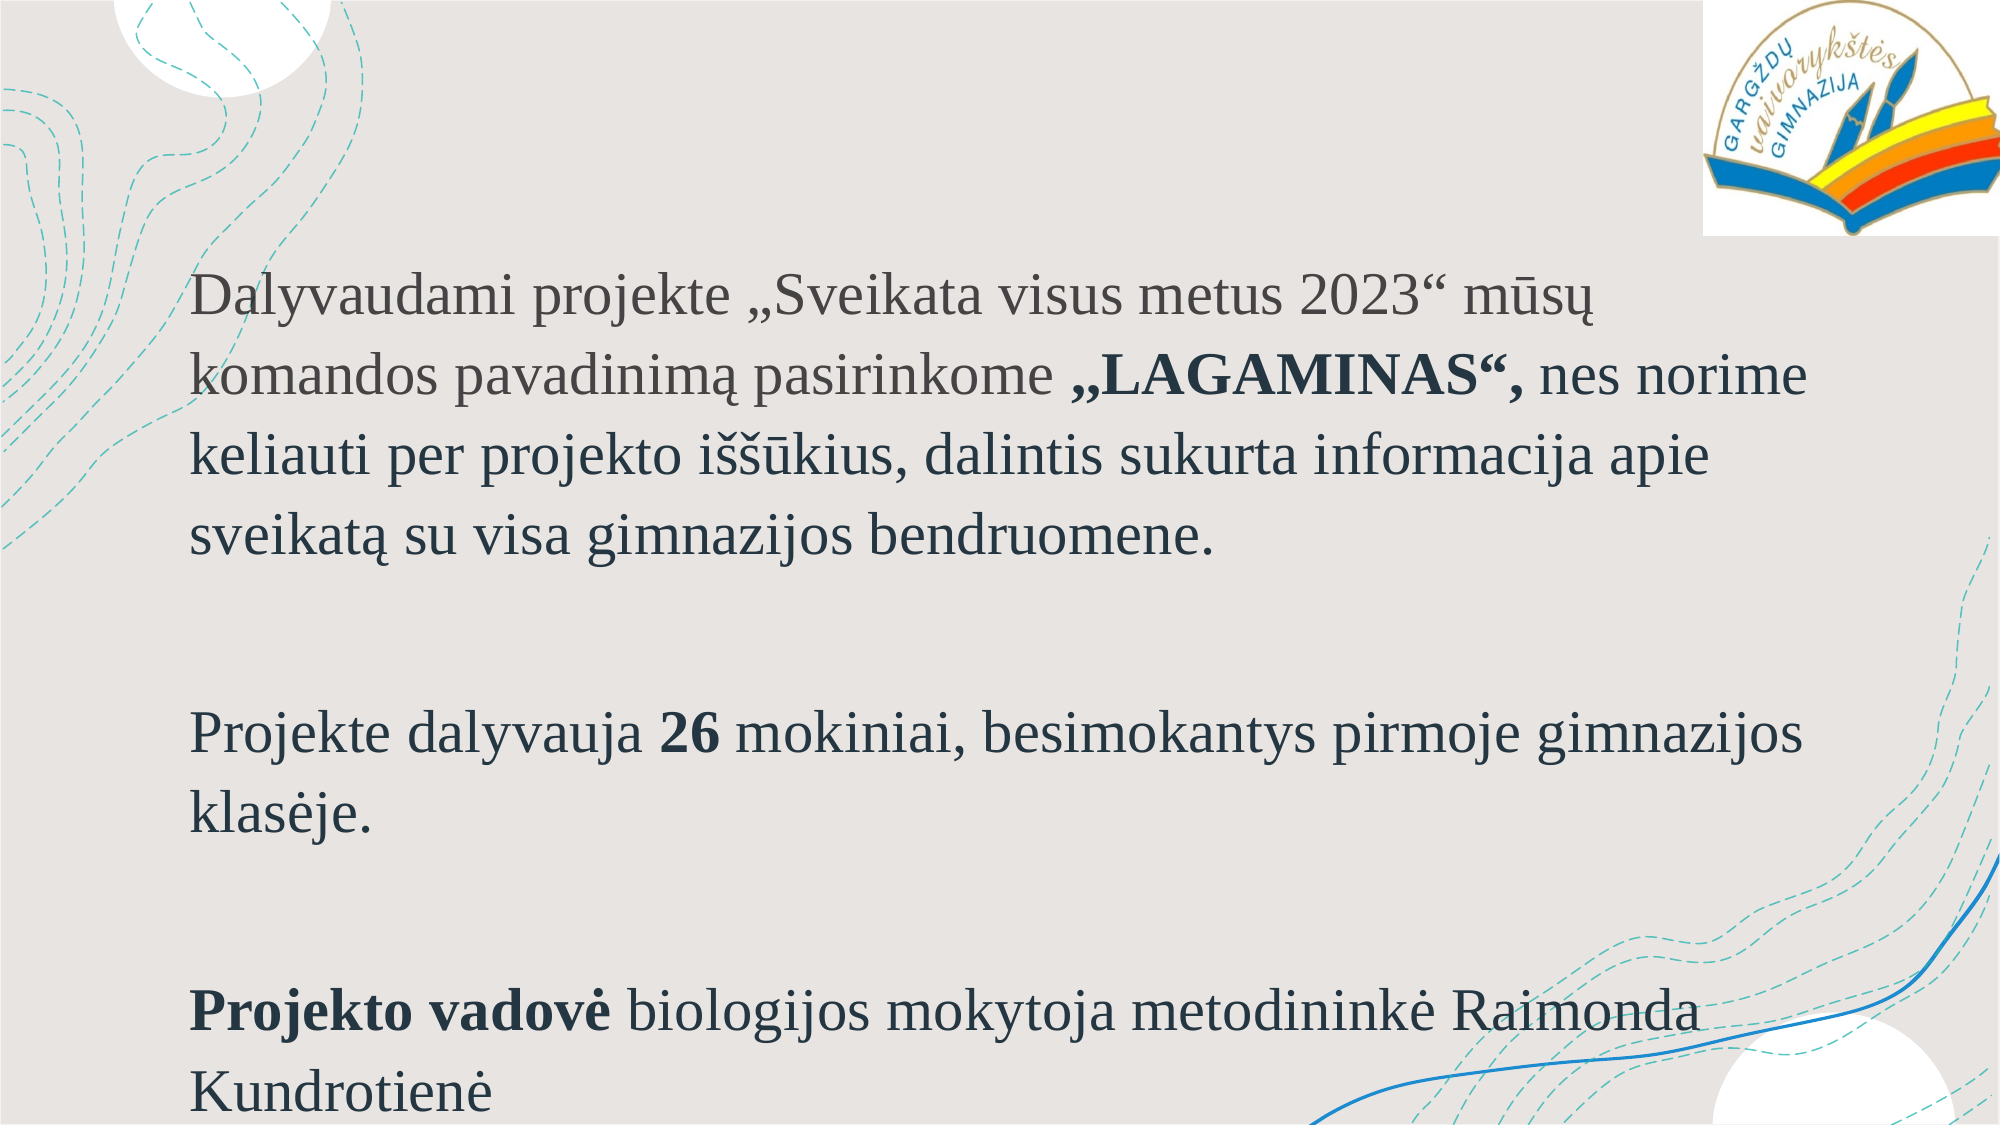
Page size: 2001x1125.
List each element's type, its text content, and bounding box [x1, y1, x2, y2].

list Dalyvaudami projekte „Sveikata visus metus 2023“ mūsų komandos pavadinimą pasirinkome ,,LAGAMINAS“, nes norime keliauti per projekto iššūkius, dalintis sukurta informacija apie sveikatą su visa gimnazijos bendruomene. Projekte dalyvauja 26 mokiniai, besimokantys pirmoje gimnazijos klasėje. Projekto vadovė biologijos mokytoja metodininkė Raimonda Kundrotienė [137, 40, 1863, 1125]
picture [1703, 0, 2000, 237]
